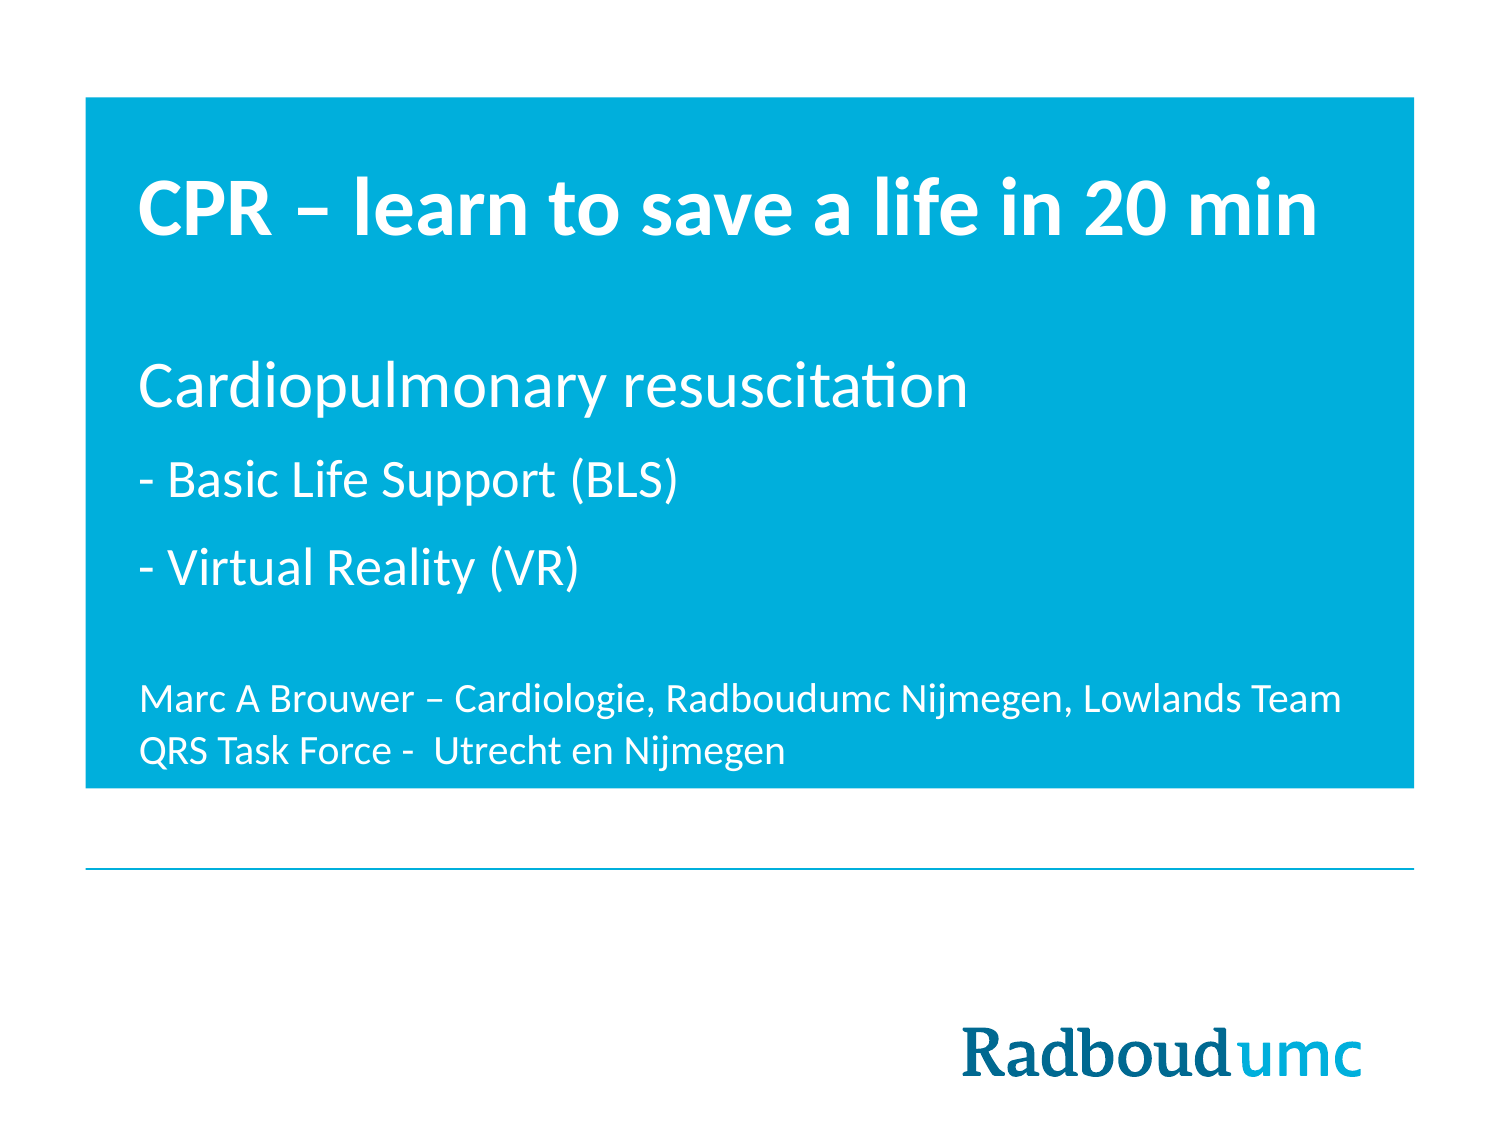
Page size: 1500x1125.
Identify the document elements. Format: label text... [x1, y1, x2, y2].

picture [235, 579, 245, 585]
picture [458, 579, 466, 593]
picture [568, 579, 574, 591]
picture [360, 579, 378, 585]
title CPR – learn to save a life in 20 min [138, 164, 1362, 253]
list Marc A Brouwer – Cardiologie, Radboudumc Nijmegen, Lowlands Team QRS Task Force - Utrecht en Nijmegen [138, 668, 1400, 774]
picture [385, 579, 404, 585]
picture [494, 579, 500, 591]
picture [252, 579, 271, 585]
picture [439, 579, 449, 585]
picture [279, 579, 298, 585]
subtitle Cardiopulmonary resuscitation - Basic Life Support (BLS) - Virtual Reality (VR) [138, 333, 1362, 579]
